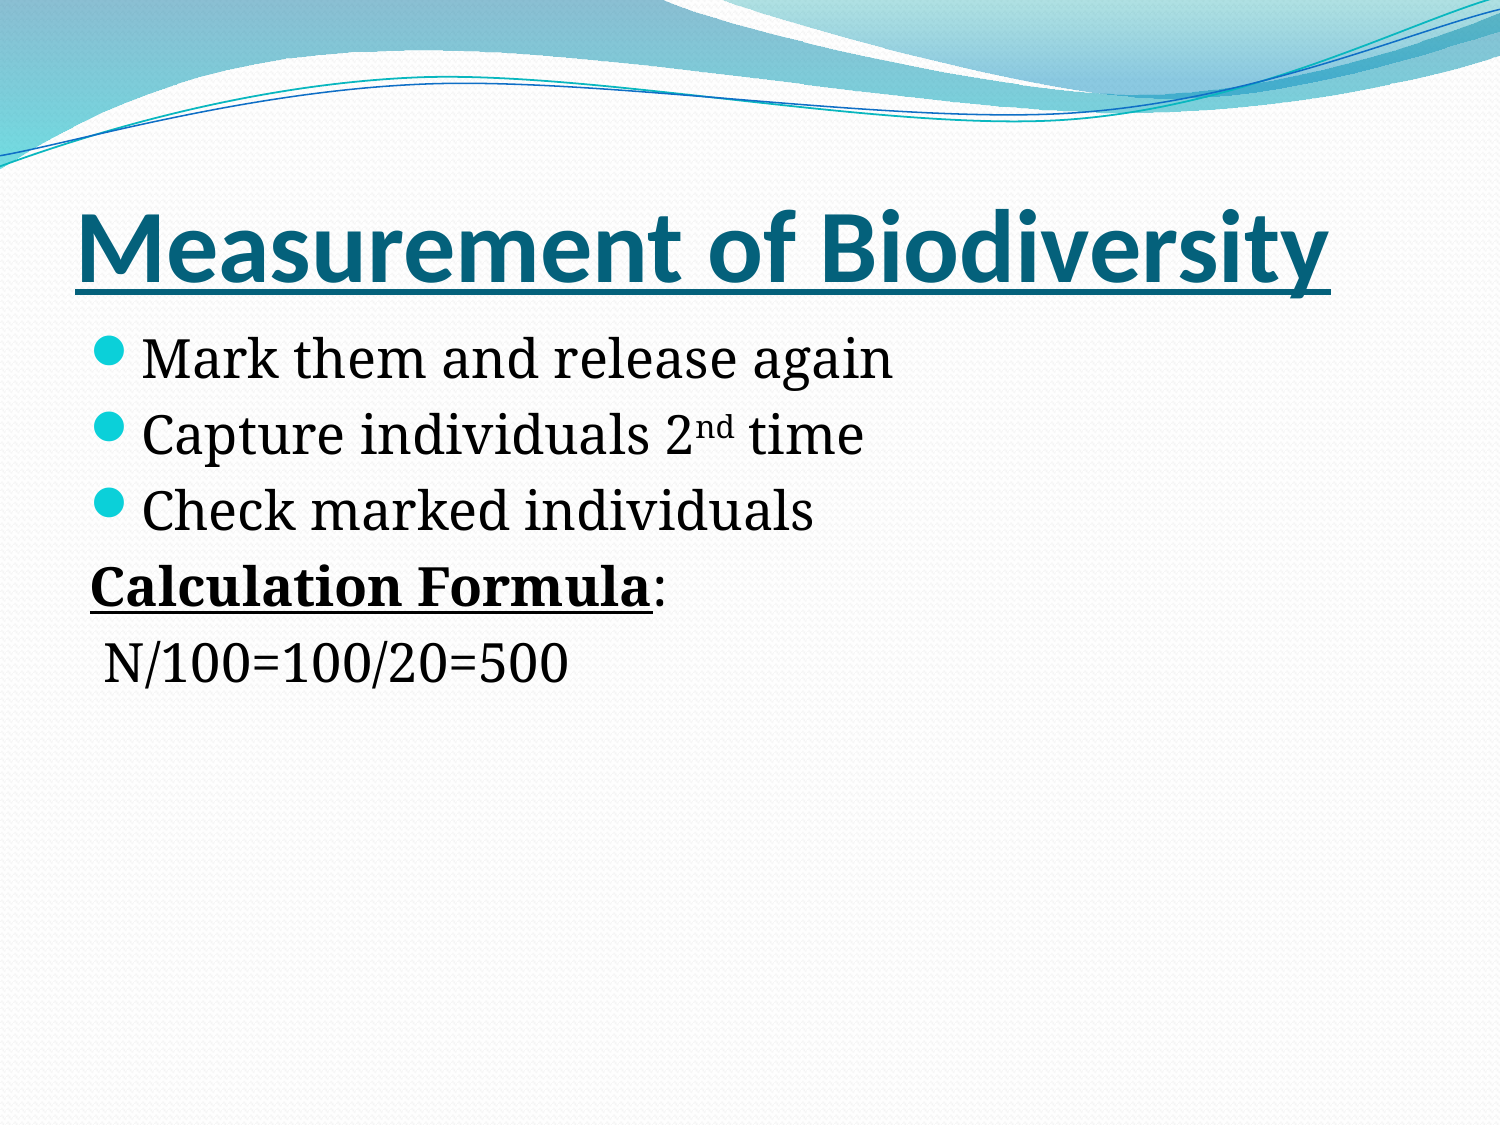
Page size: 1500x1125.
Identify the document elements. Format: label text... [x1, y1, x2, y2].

title Measurement of Biodiversity [75, 115, 1425, 303]
list Mark them and release again Capture individuals 2nd time Check marked individuals Calculation Formula: N/100=100/20=500 [75, 317, 1425, 1038]
